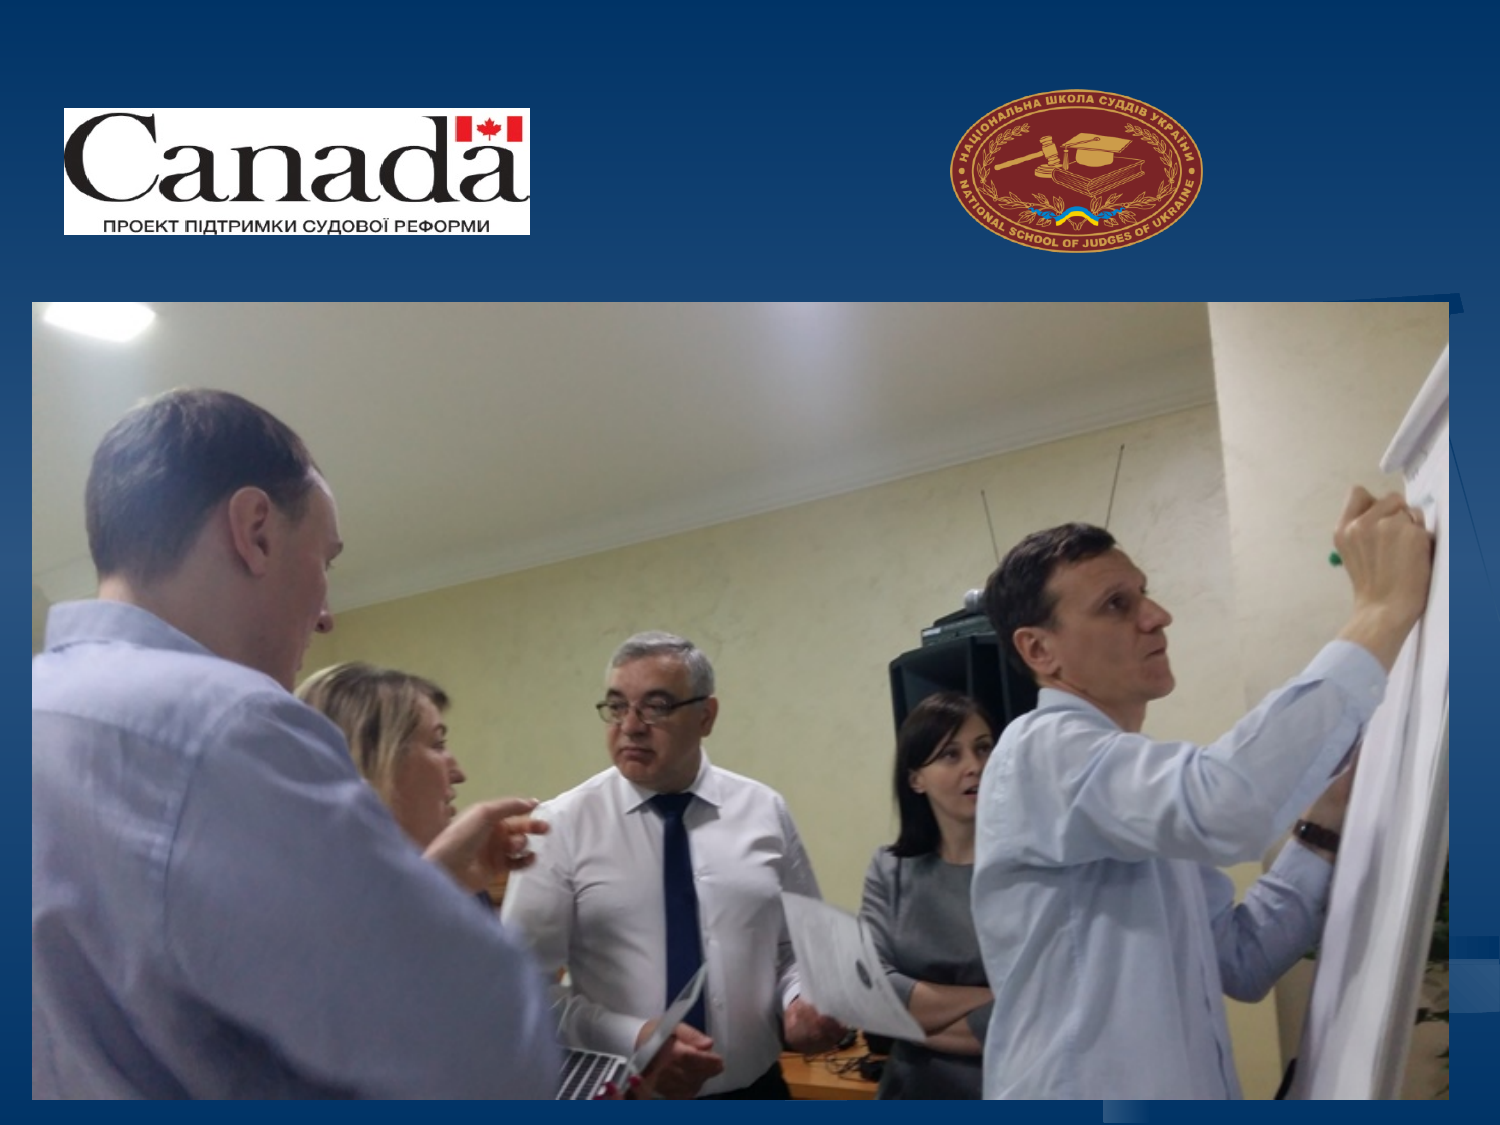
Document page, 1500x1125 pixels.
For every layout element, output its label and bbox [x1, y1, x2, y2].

picture [31, 302, 1450, 1100]
picture [64, 107, 530, 235]
picture [950, 89, 1203, 254]
